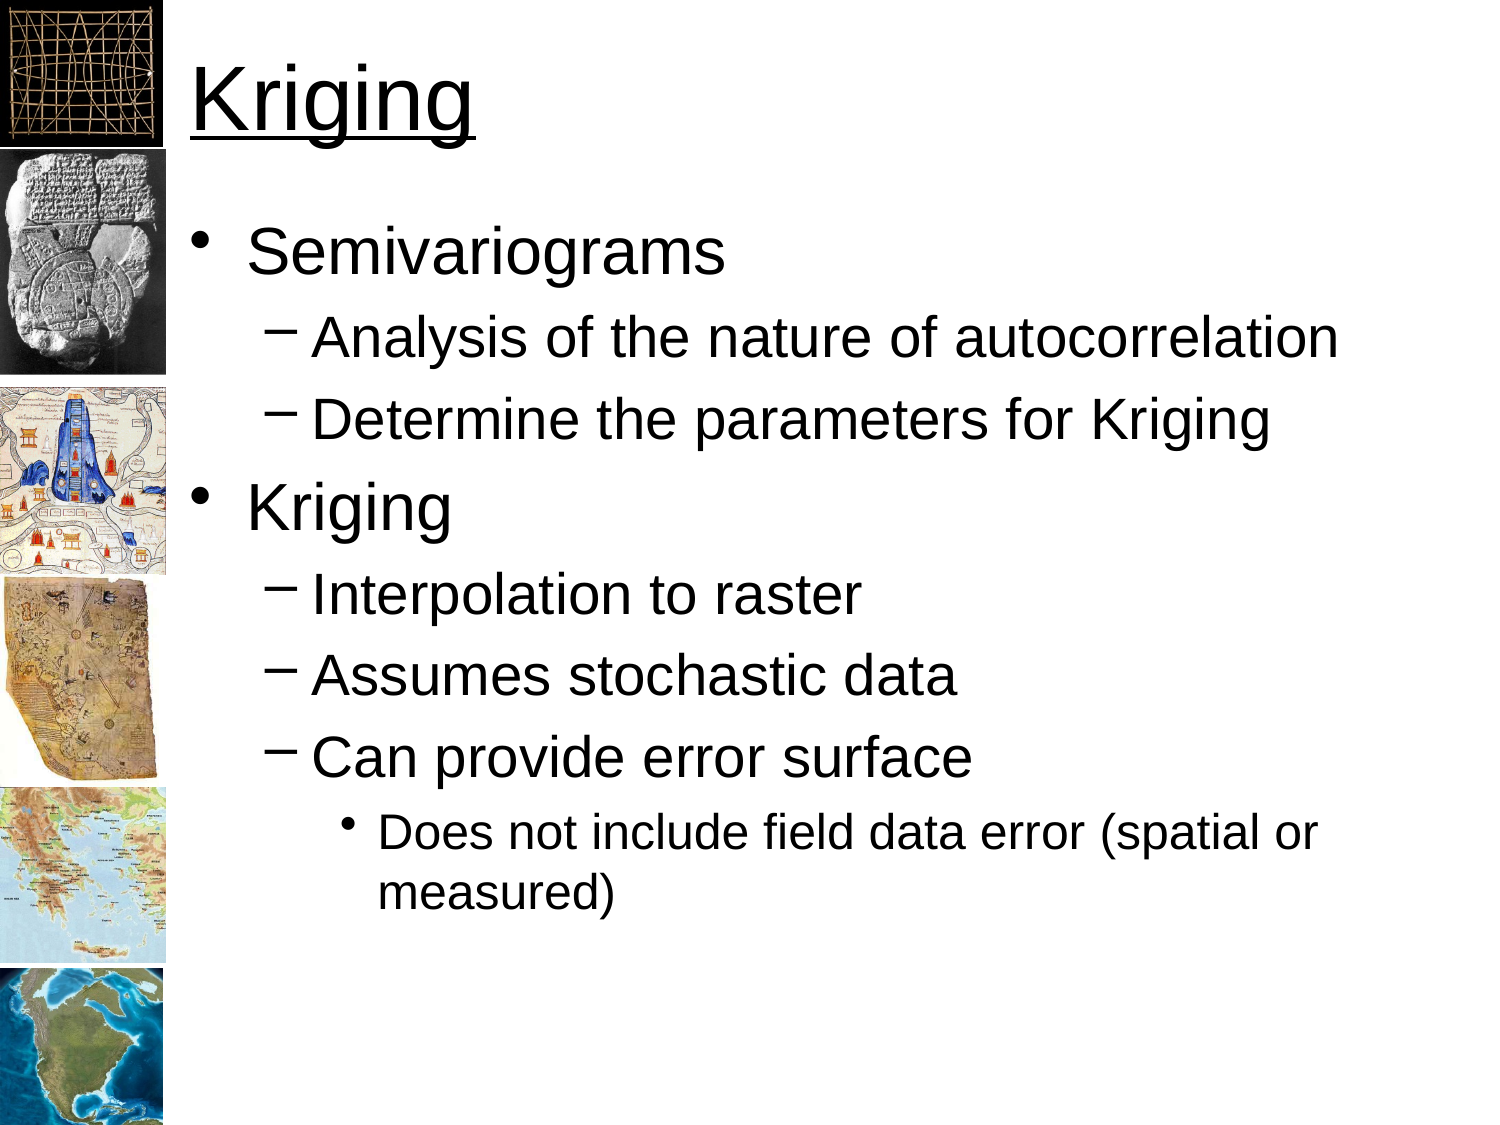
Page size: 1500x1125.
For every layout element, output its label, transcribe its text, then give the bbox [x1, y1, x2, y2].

list Semivariograms Analysis of the nature of autocorrelation Determine the parameters for Kriging Kriging Interpolation to raster Assumes stochastic data Can provide error surface Does not include field data error (spatial or measured) [174, 200, 1475, 1125]
picture [0, 968, 163, 1125]
title Kriging [174, 0, 1475, 188]
picture [0, 149, 166, 375]
picture [0, 0, 163, 147]
picture [0, 387, 166, 963]
